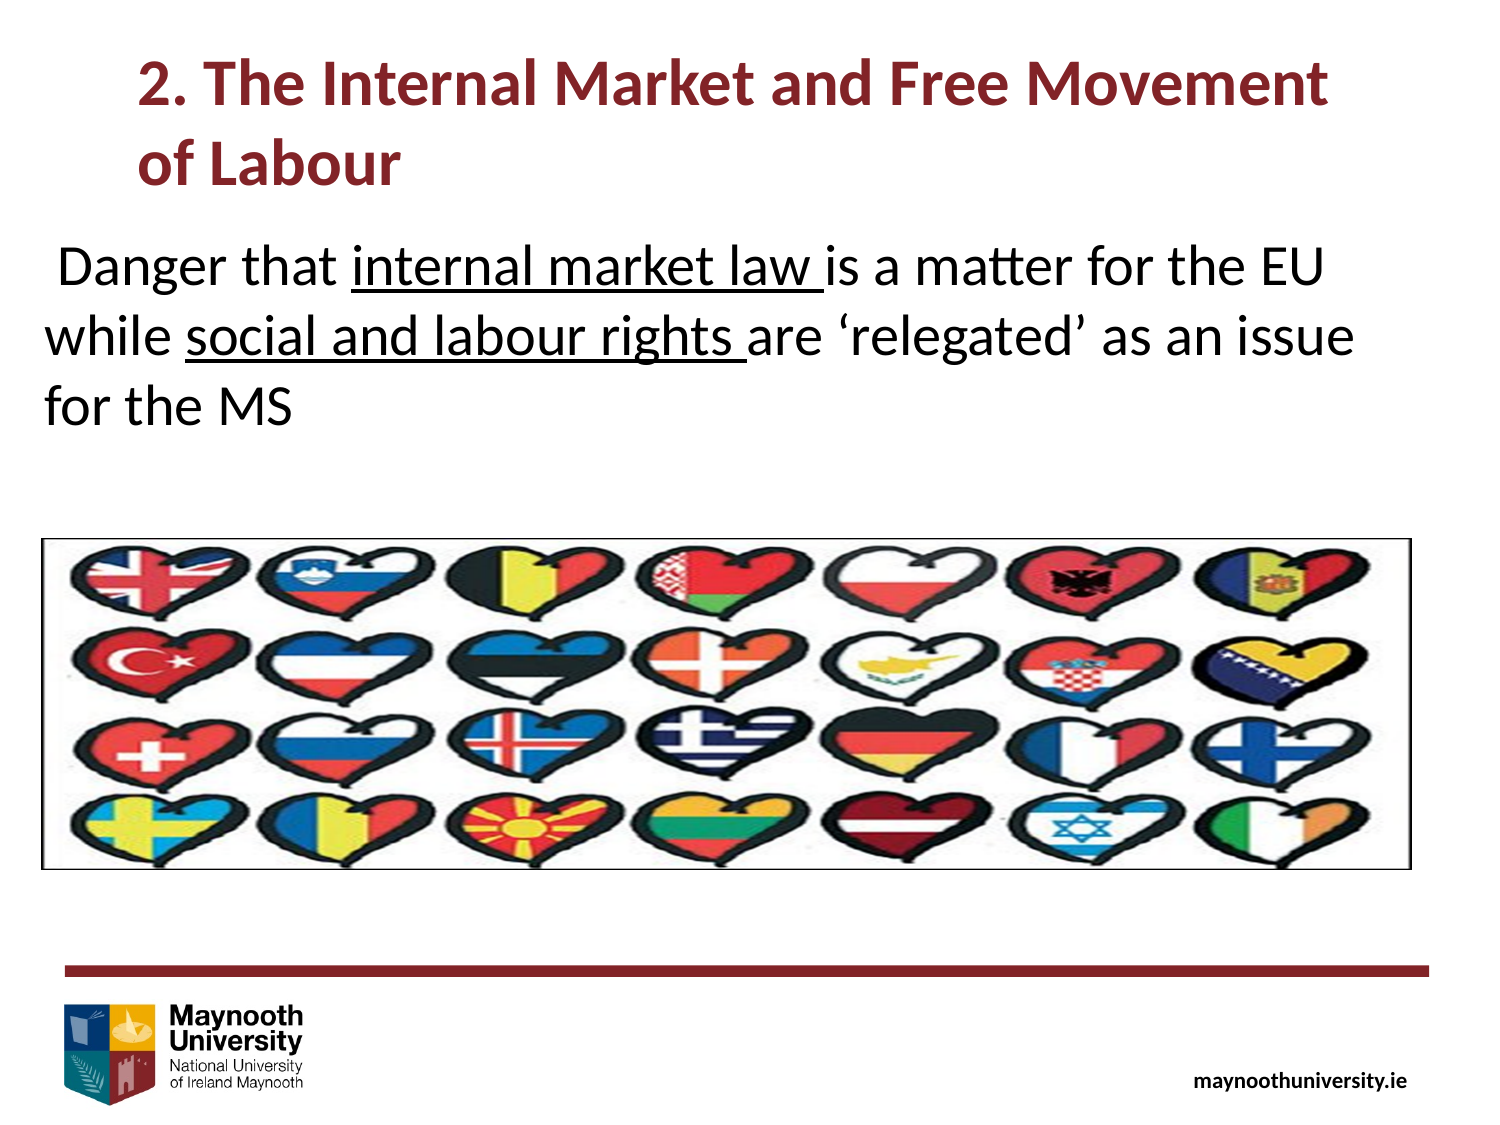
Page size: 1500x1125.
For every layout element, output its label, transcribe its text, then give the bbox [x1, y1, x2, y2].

list 2. The Internal Market and Free Movement of Labour [122, 30, 1363, 114]
list Danger that internal market law is a matter for the EU while social and labour rights are ‘relegated’ as an issue for the MS [29, 219, 1447, 953]
picture [40, 538, 1412, 871]
picture [64, 999, 307, 1110]
